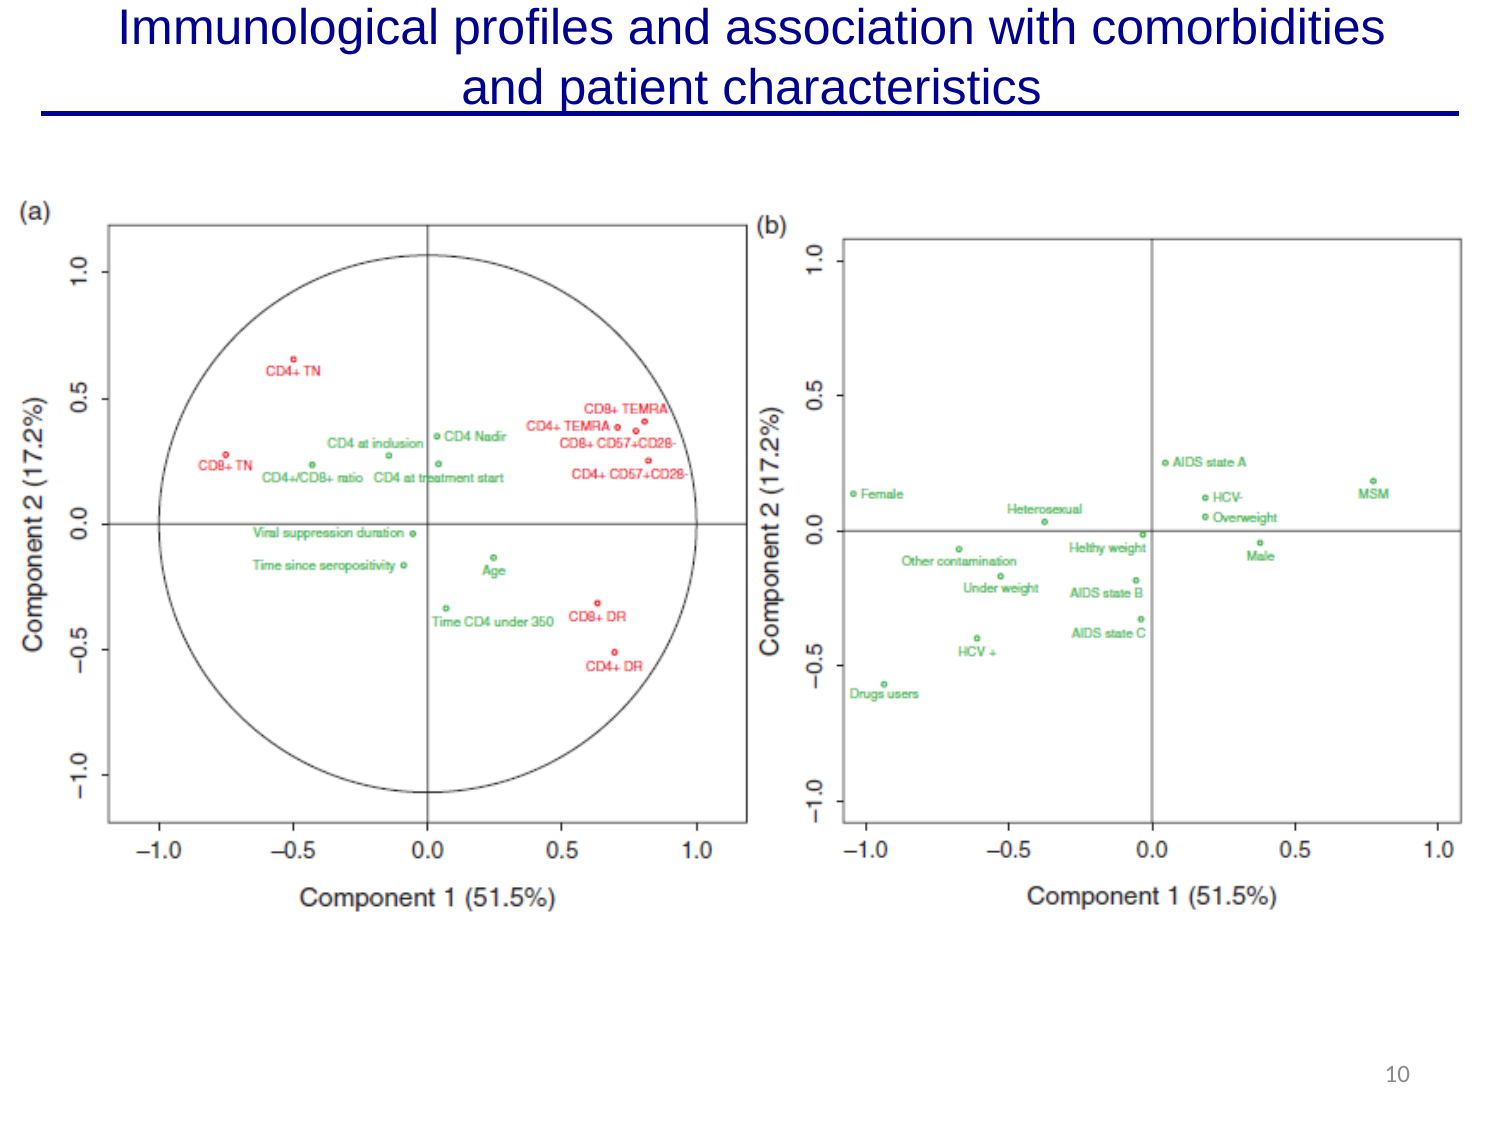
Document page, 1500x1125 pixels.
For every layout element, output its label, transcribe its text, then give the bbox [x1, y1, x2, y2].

slide_number 10 [1074, 1042, 1425, 1103]
picture [5, 184, 1497, 929]
title Immunological profiles and association with comorbidities and patient characteristics [76, 0, 1427, 111]
